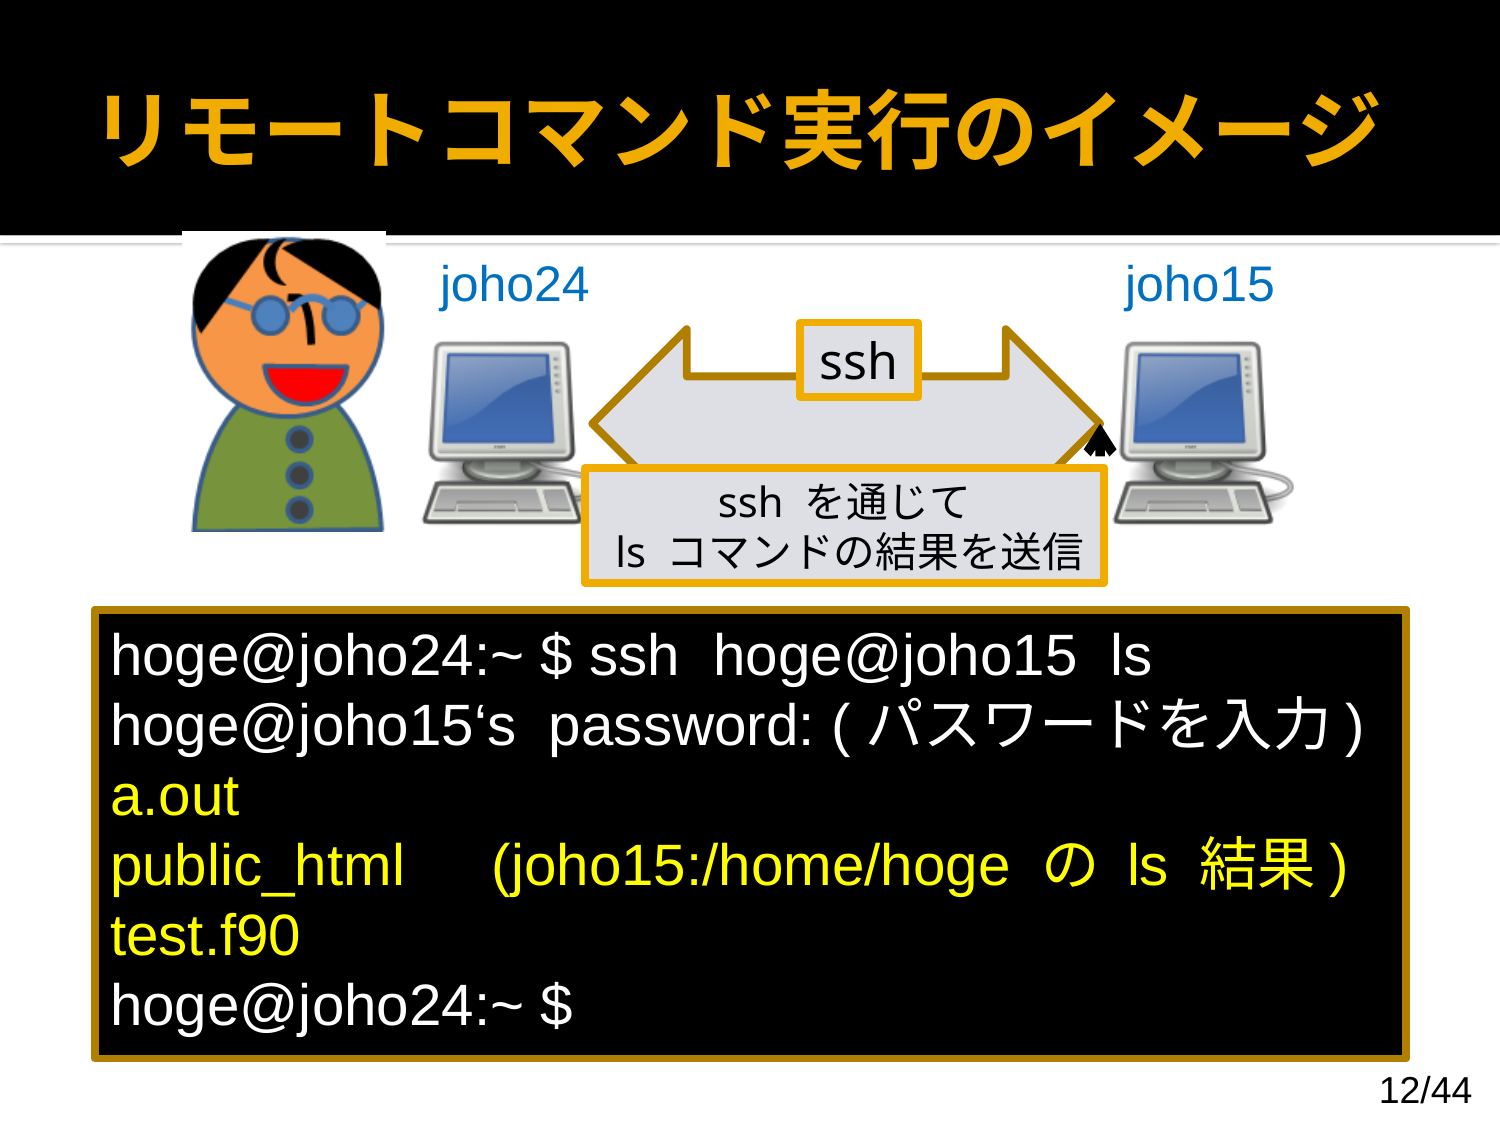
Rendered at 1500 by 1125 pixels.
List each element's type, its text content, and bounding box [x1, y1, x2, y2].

picture [182, 231, 386, 532]
text_box ssh を通じて ls コマンドの結果を送信 [581, 464, 1108, 587]
text_box ssh [796, 319, 922, 401]
text_box joho15 [1110, 244, 1320, 319]
title リモートコマンド実行のイメージ [75, 25, 1425, 231]
picture [1088, 328, 1308, 532]
text_box hoge@joho24:~ $ ssh hoge@joho15 ls hoge@joho15‘s password: (パスワードを入力) a.out public_html (joho15:/home/hoge の ls 結果) test.f90 hoge@joho24:~ $ [91, 606, 1410, 1062]
text_box joho24 [425, 244, 626, 319]
text_box [620, 325, 1082, 422]
text_box [620, 432, 1082, 464]
picture [397, 328, 617, 532]
